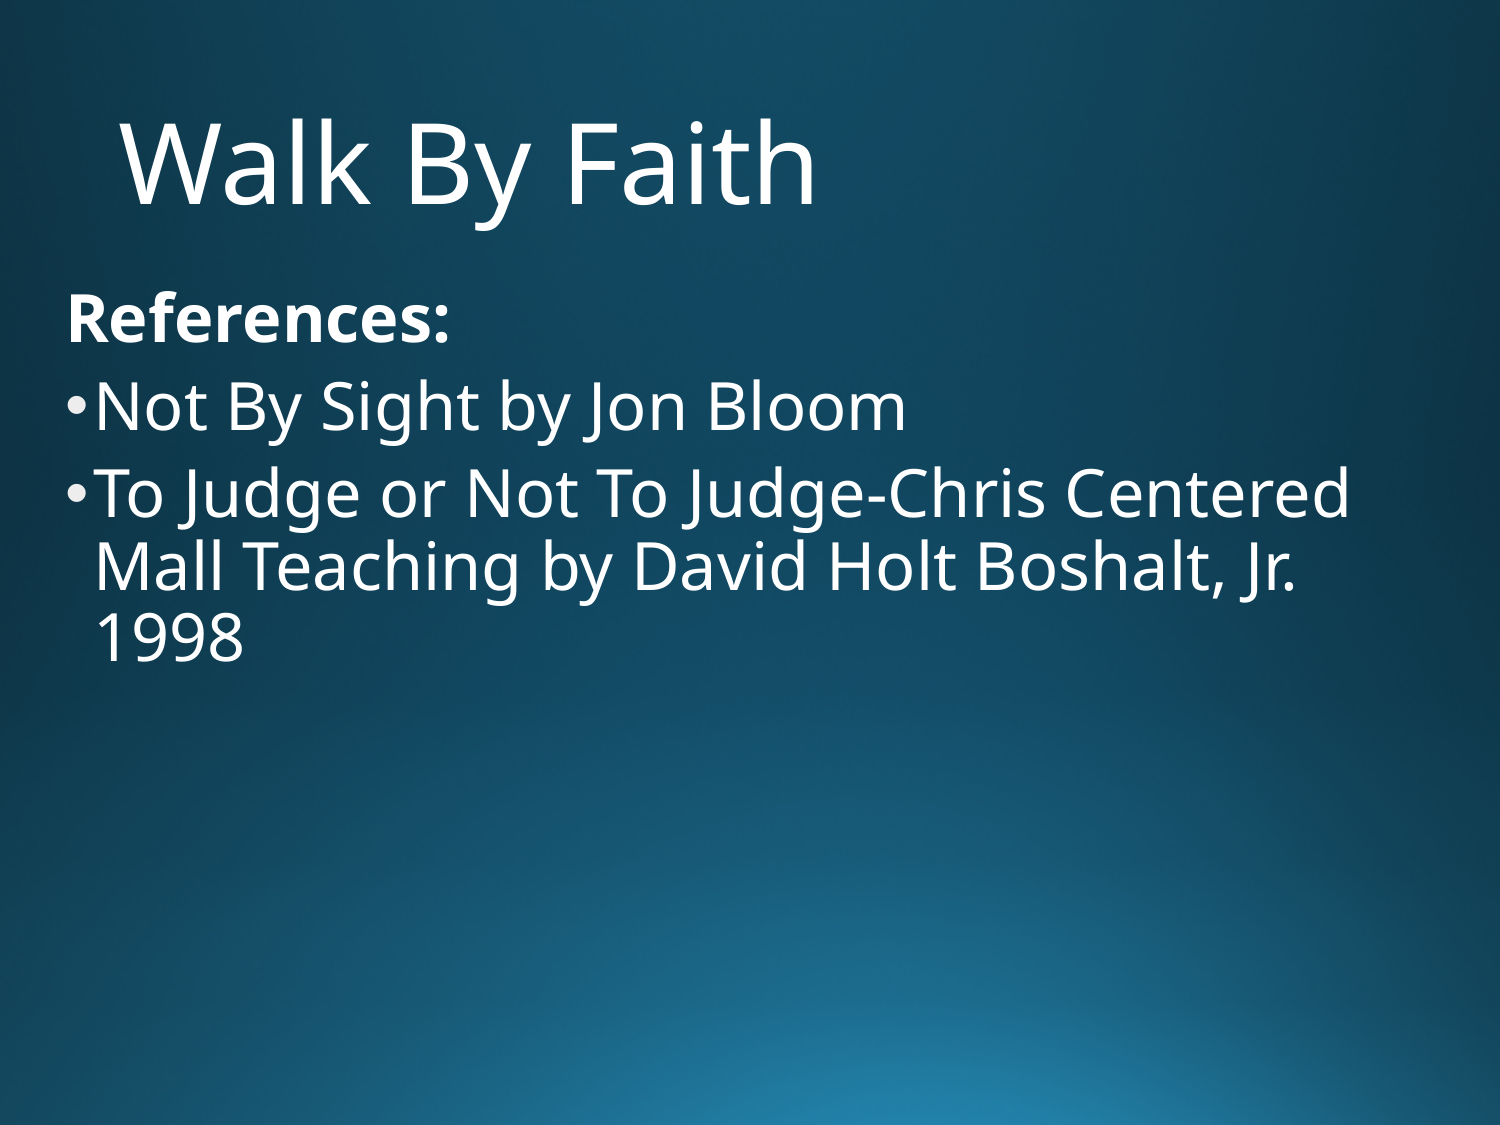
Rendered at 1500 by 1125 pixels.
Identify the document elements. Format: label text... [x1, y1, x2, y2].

title Walk By Faith [103, 59, 1397, 277]
list References: Not By Sight by Jon Bloom To Judge or Not To Judge-Chris Centered Mall Teaching by David Holt Boshalt, Jr. 1998 [50, 277, 1397, 1014]
picture [0, 0, 1500, 1125]
